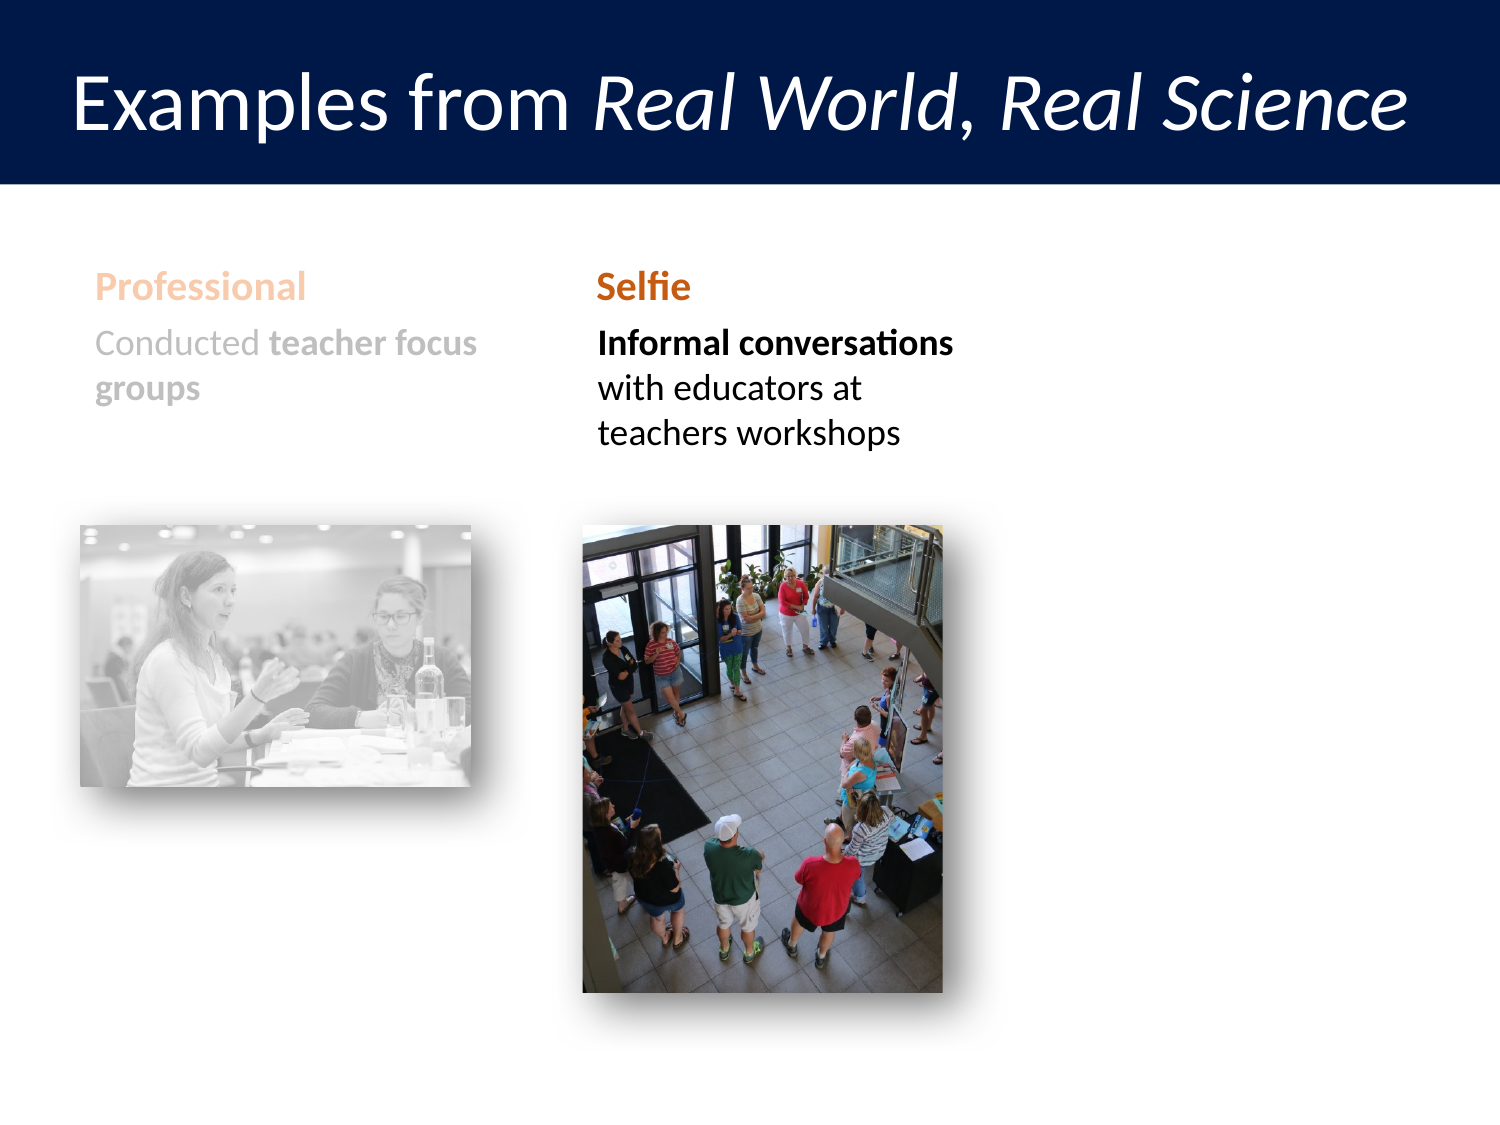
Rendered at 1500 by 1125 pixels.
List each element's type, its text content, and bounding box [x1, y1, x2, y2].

picture [582, 525, 943, 993]
text_box Selfie [581, 251, 940, 317]
text_box Conducted teacher focus groups [80, 317, 498, 416]
picture [80, 525, 471, 787]
text_box Informal conversations with educators at teachers workshops [582, 310, 988, 461]
text_box Examples from Real World, Real Science [0, 0, 1500, 185]
text_box Professional [80, 251, 552, 317]
